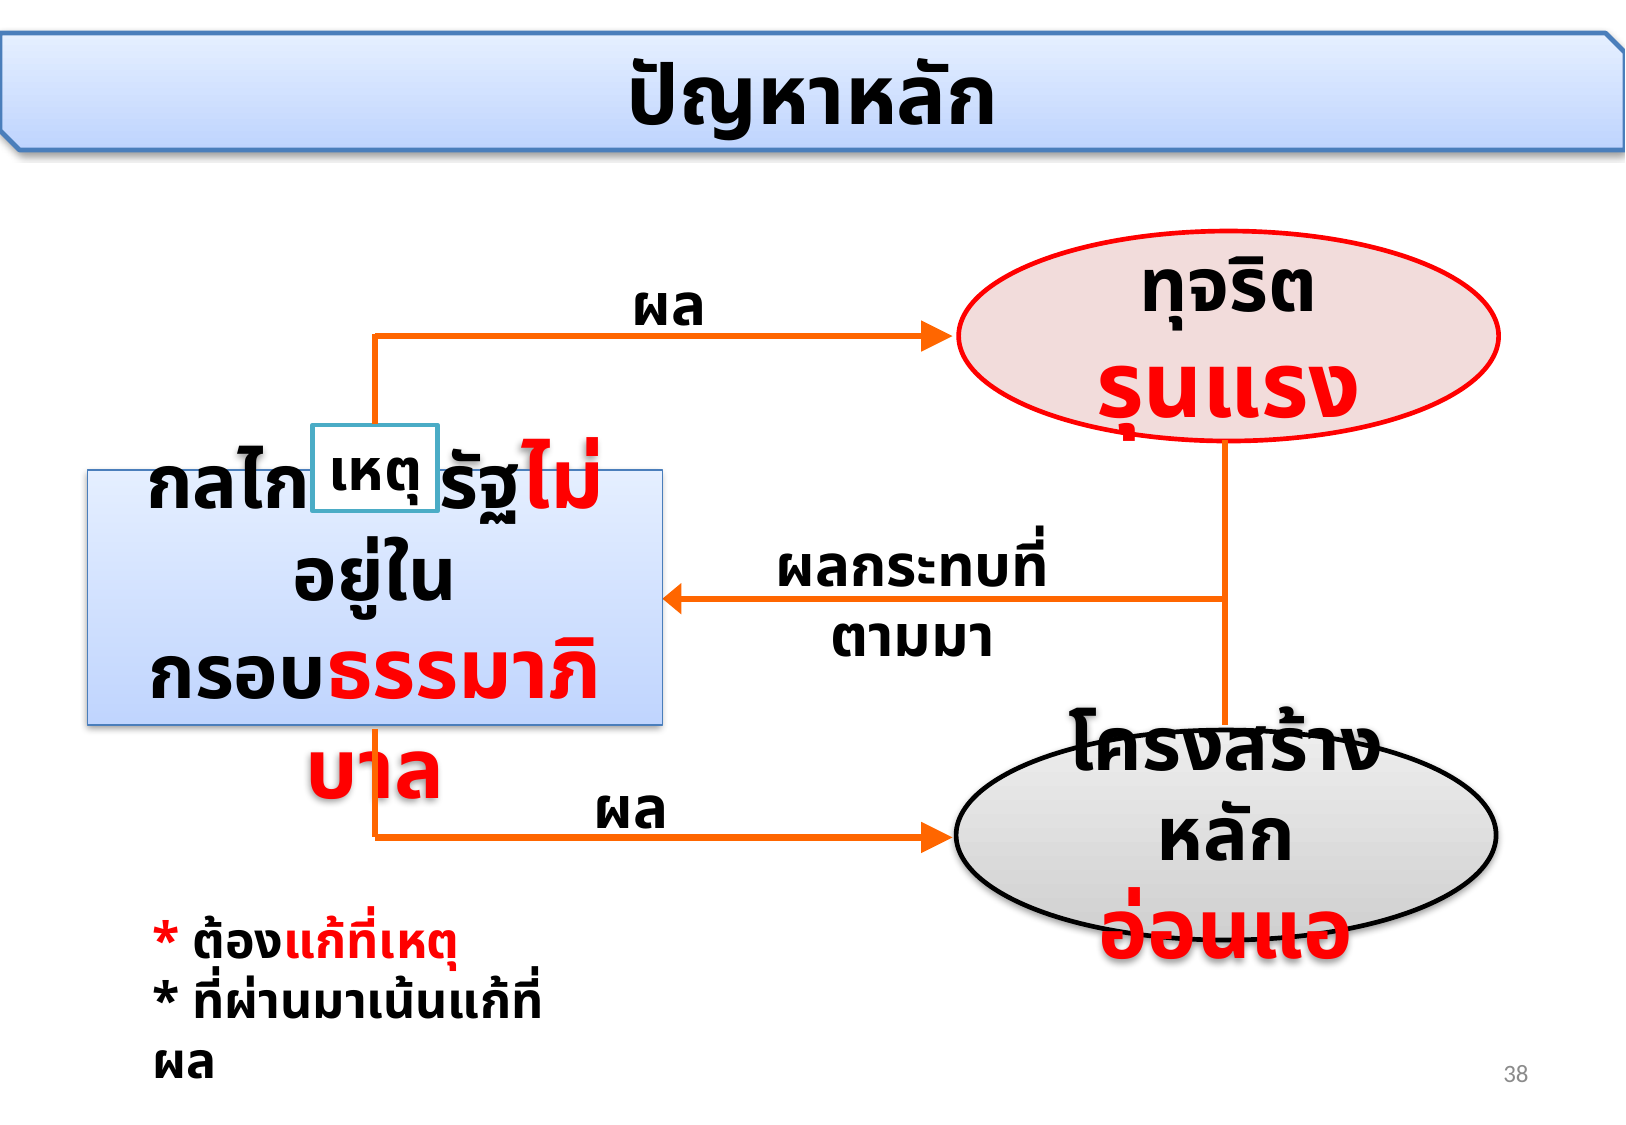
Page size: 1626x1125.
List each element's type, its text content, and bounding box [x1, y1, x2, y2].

text_box ผล [524, 259, 813, 333]
text_box เหตุ [310, 423, 440, 513]
slide_number 38 [1164, 1042, 1544, 1103]
text_box ผลกระทบที่ตามมา [737, 608, 1088, 676]
text_box กลไกภาครัฐไม่อยู่ใน กรอบธรรมาภิบาล [87, 469, 663, 726]
text_box * ต้องแก้ที่เหตุ * ที่ผ่านมาเน้นแก้ที่ผล [137, 901, 613, 1096]
text_box ทุจริตรุนแรง [956, 228, 1501, 444]
text_box ผล [487, 762, 775, 834]
text_box โครงสร้างหลักอ่อนแอ [955, 729, 1497, 941]
text_box ปัญหาหลัก [0, 32, 1625, 151]
text_box ผลกระทบที่ตามมา [737, 520, 1088, 598]
